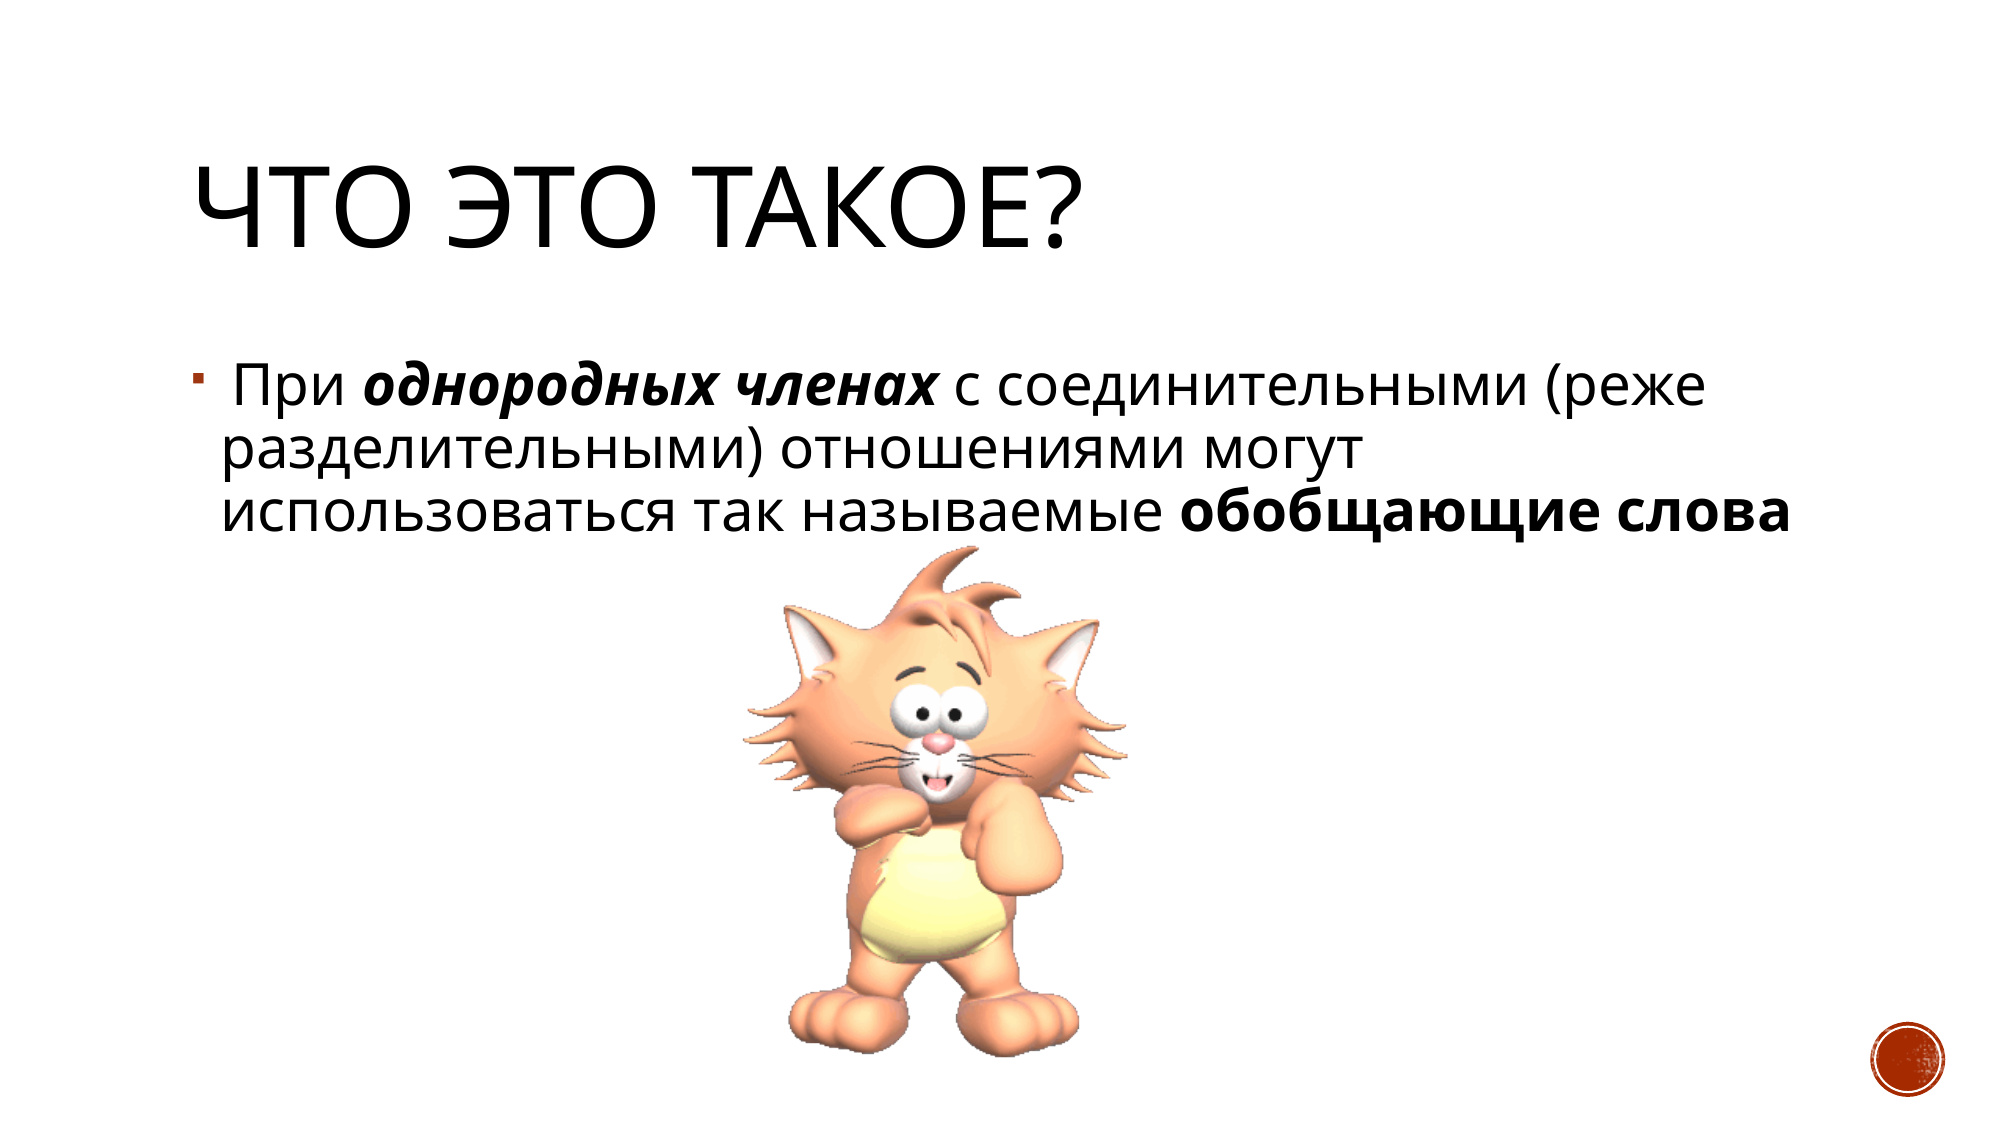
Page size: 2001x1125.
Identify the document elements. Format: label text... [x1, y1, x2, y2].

list При однородных членах с соединительными (реже разделительными) отношениями могут использоваться так называемые обобщающие слова [175, 348, 1826, 1013]
title ЧТО ЭТО ТАКОЕ? [175, 79, 1826, 344]
picture [660, 527, 1208, 1075]
